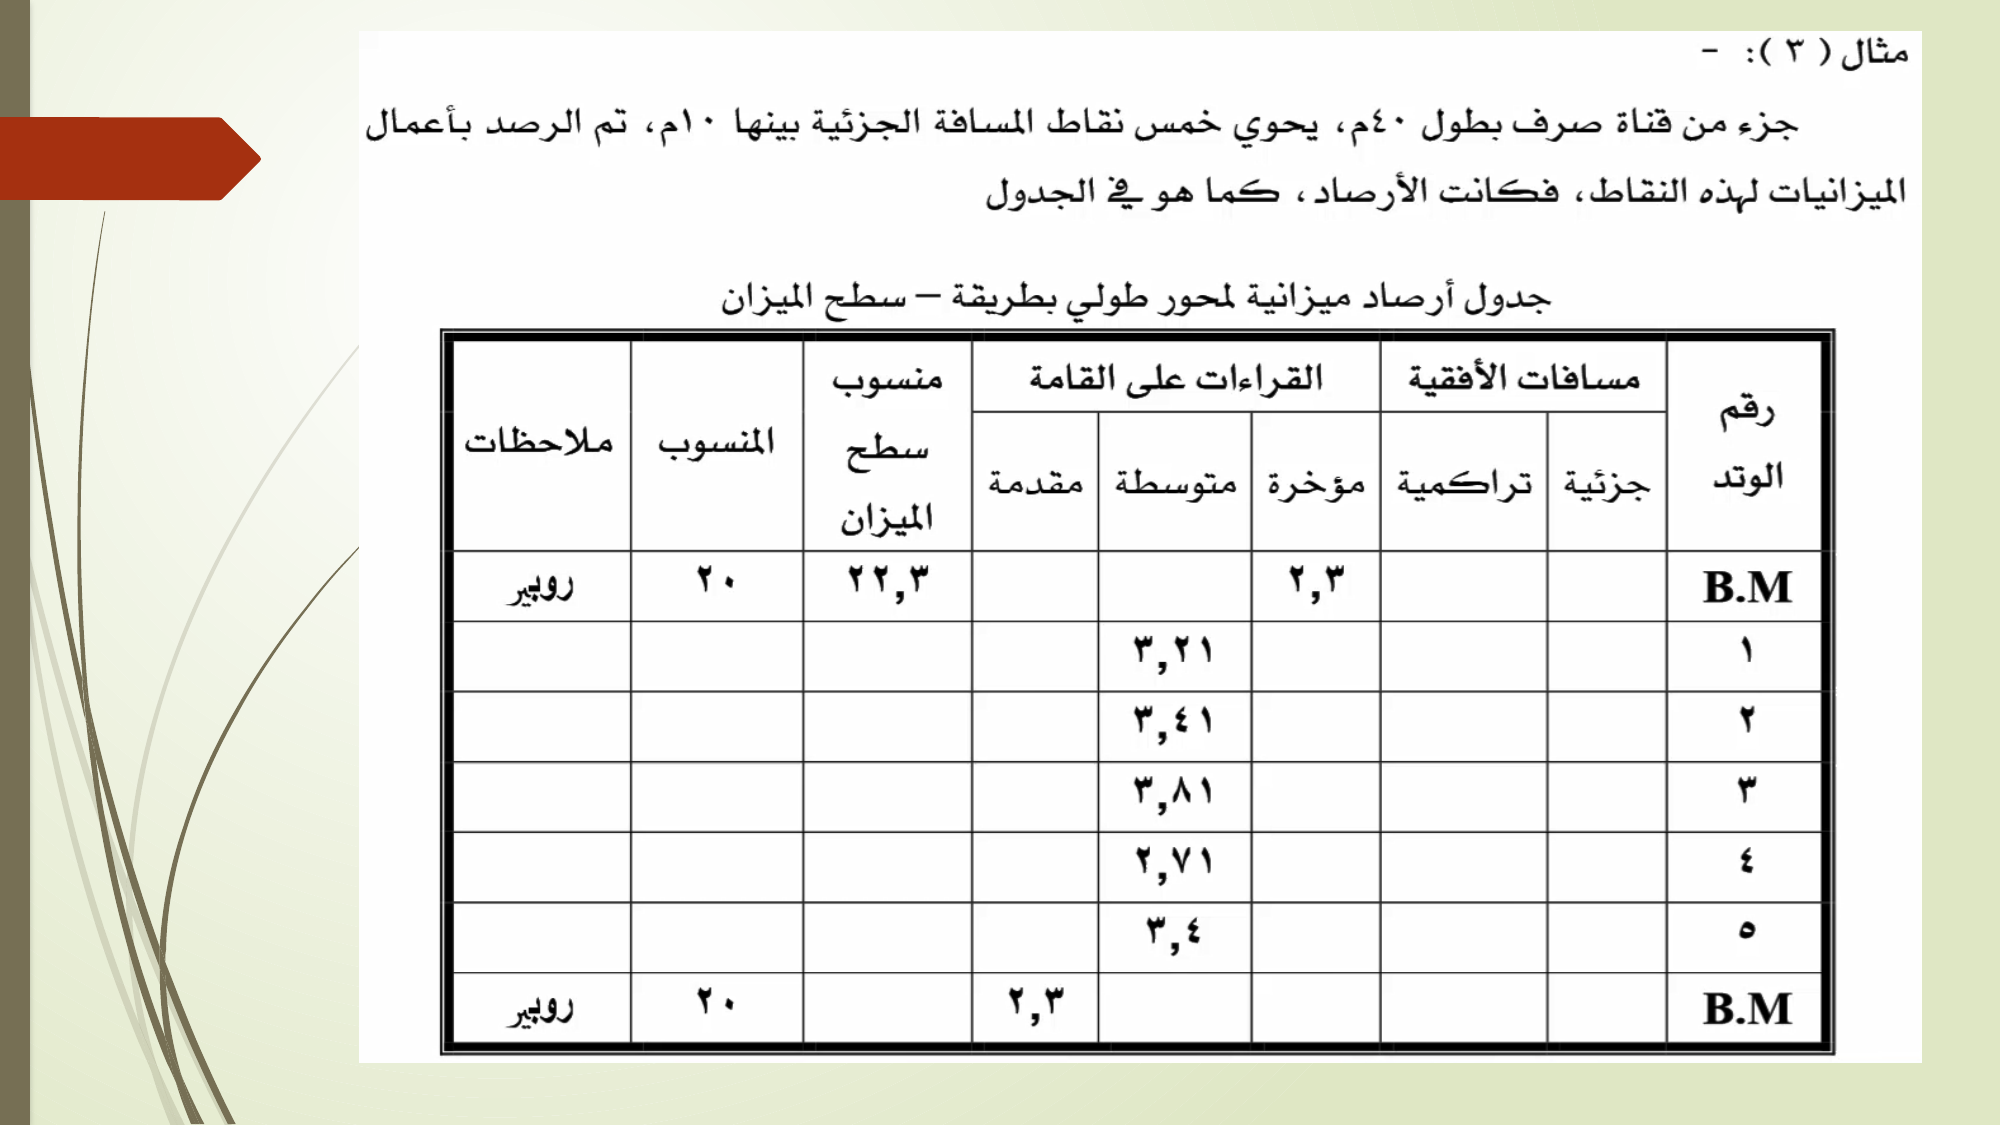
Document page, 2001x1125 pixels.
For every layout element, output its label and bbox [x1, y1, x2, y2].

picture [359, 30, 1922, 1063]
